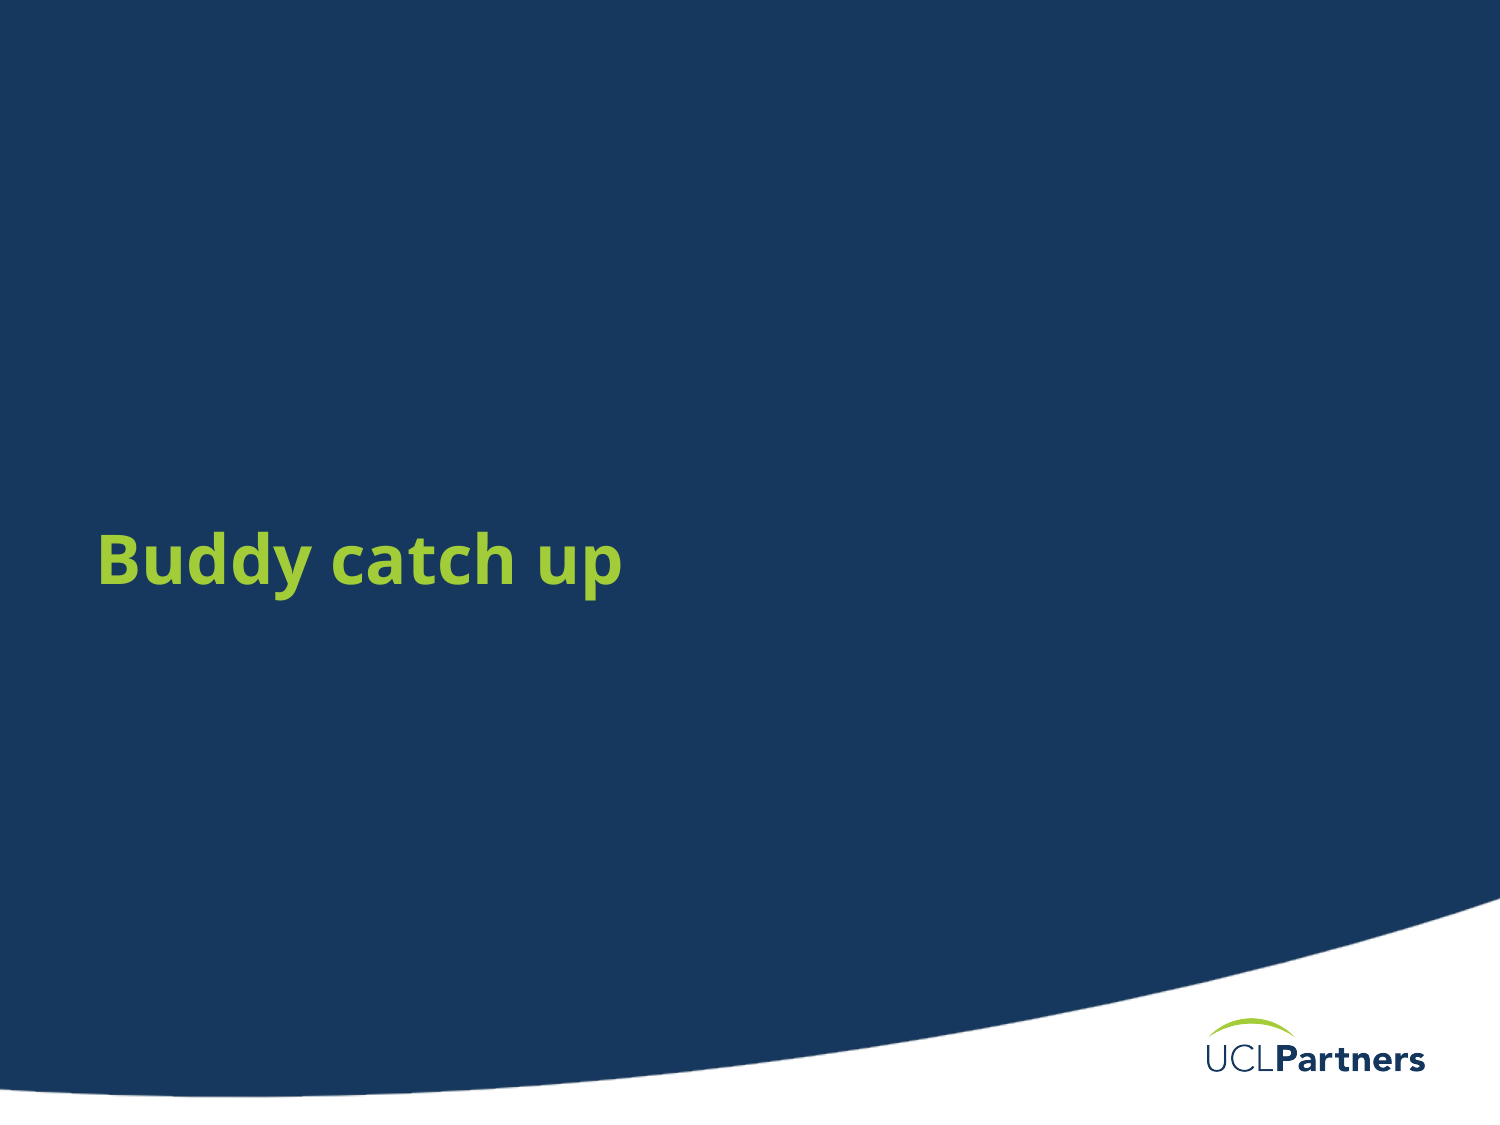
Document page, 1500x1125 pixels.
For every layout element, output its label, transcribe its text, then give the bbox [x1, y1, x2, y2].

picture [1207, 1018, 1425, 1072]
list Buddy catch up [80, 205, 1425, 920]
